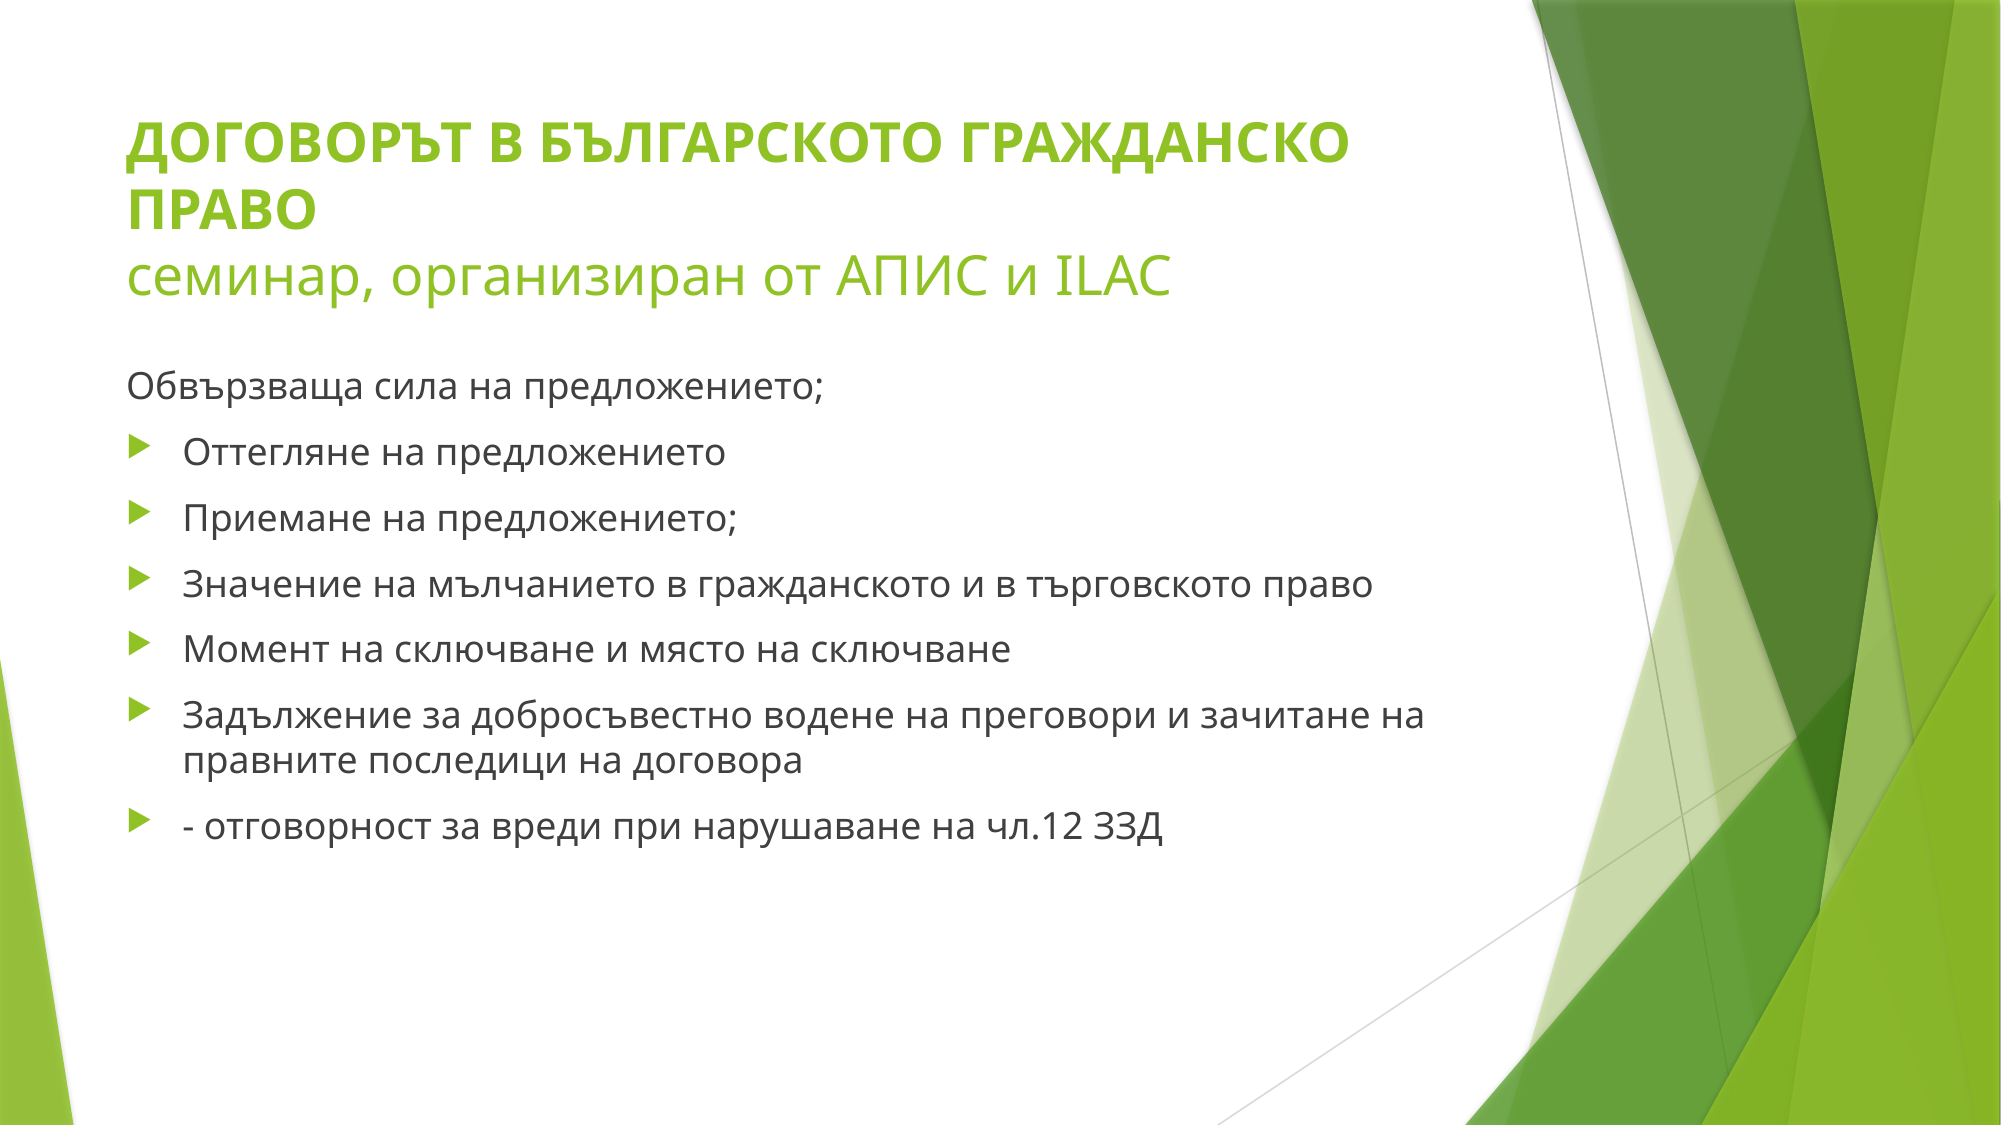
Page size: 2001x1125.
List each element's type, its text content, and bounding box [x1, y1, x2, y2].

list Обвързваща сила на предложението; Оттегляне на предложението Приемане на предложението; Значение на мълчанието в гражданското и в търговското право Момент на сключване и място на сключване Задължение за добросъвестно водене на преговори и зачитане на правните последици на договора - отговорност за вреди при нарушаване на чл.12 ЗЗД [111, 354, 1522, 992]
title ДОГОВОРЪТ В БЪЛГАРСКОТО ГРАЖДАНСКО ПРАВО семинар, организиран от АПИС и ILAC [111, 99, 1522, 317]
